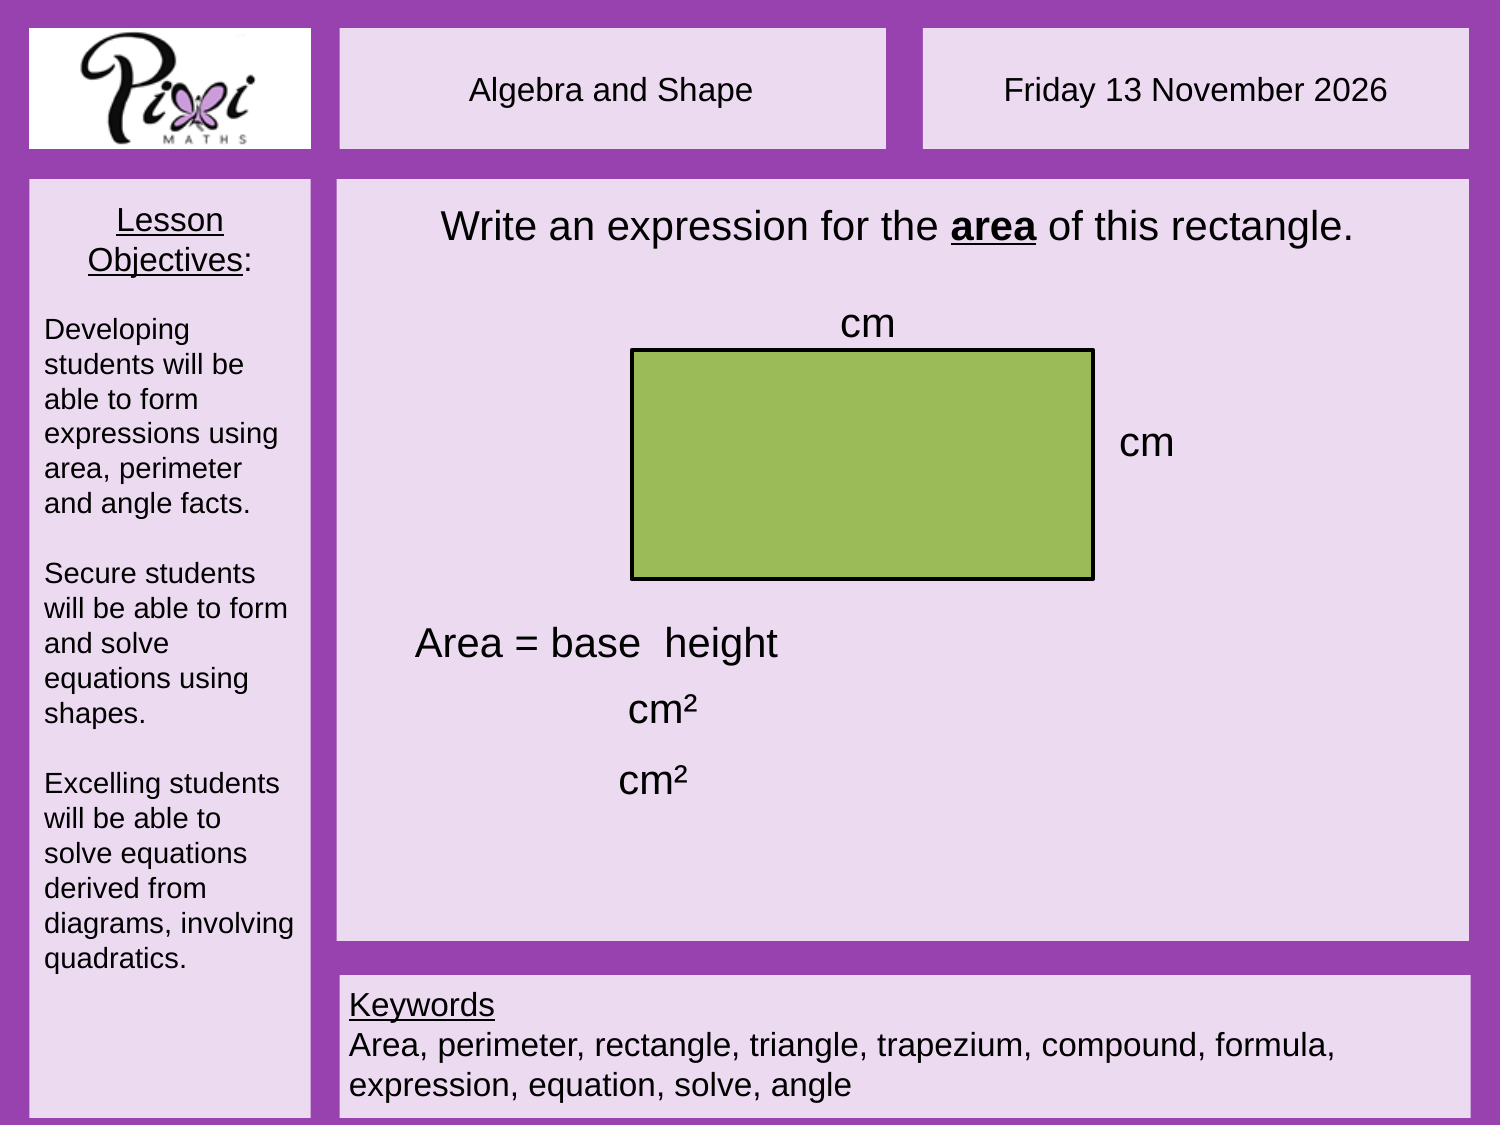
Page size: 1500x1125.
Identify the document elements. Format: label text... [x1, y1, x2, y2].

text_box [630, 348, 1095, 581]
text_box Write an expression for the area of this rectangle. [324, 191, 1471, 257]
picture [0, 0, 1500, 1125]
